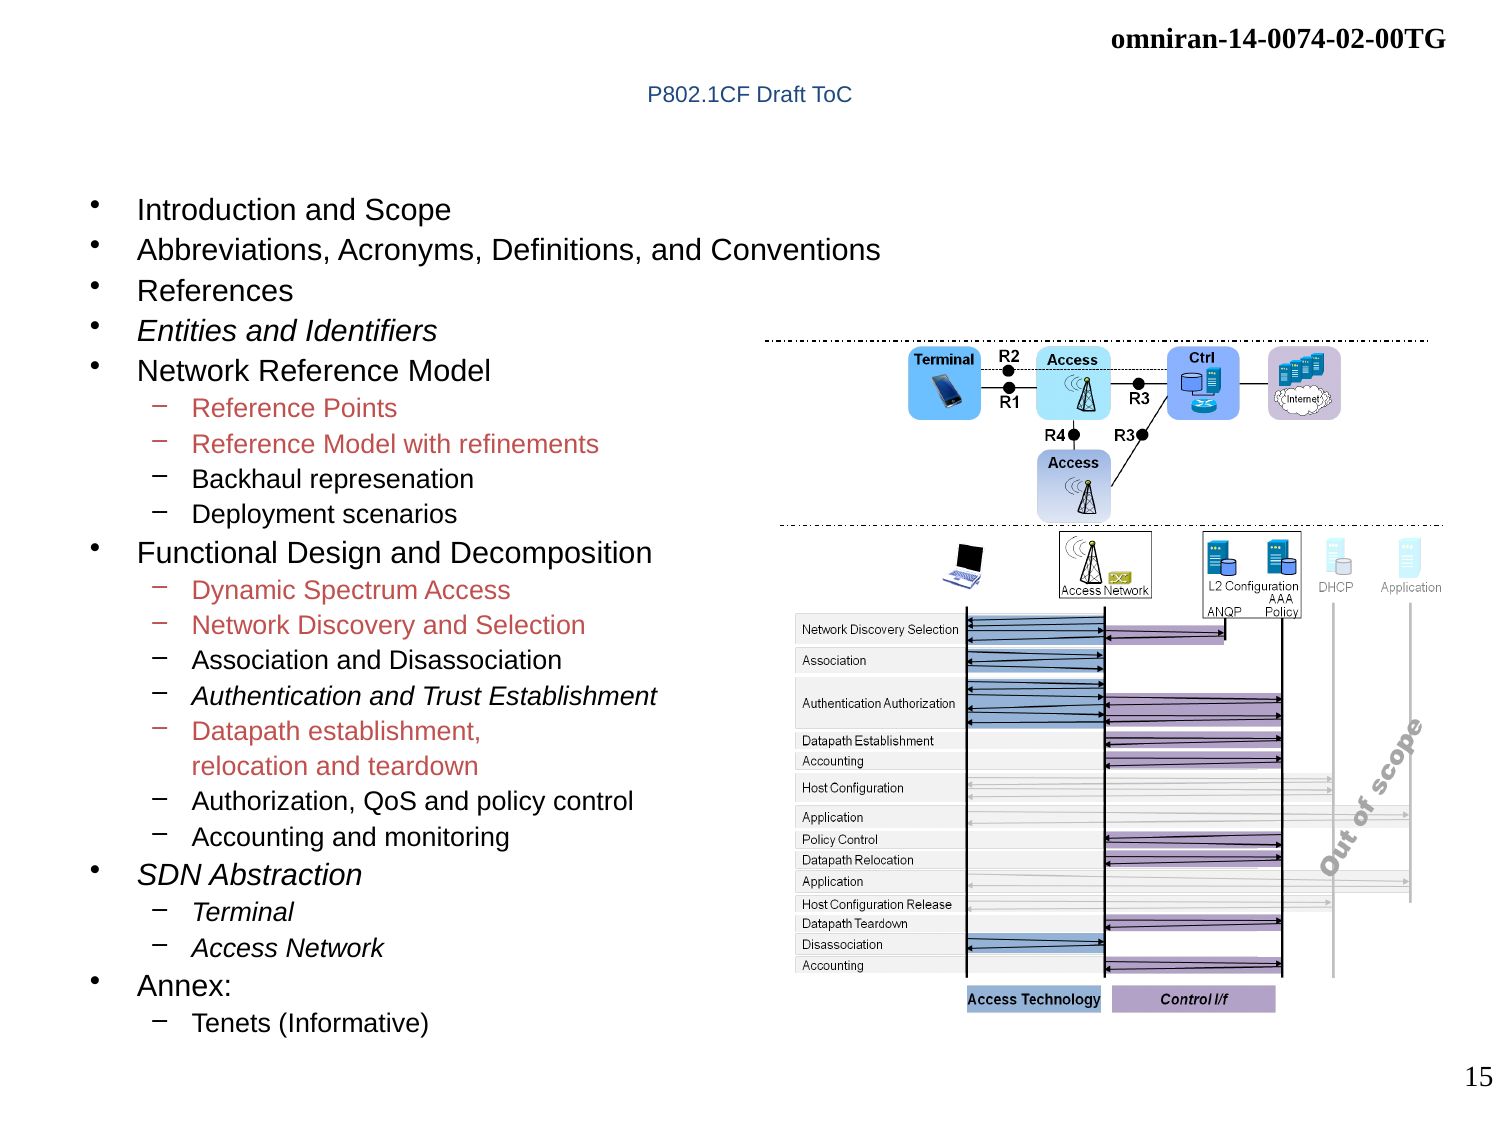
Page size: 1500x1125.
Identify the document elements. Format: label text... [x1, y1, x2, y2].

title P802.1CF Draft ToC [75, 45, 1425, 142]
picture [793, 529, 1450, 1014]
list Introduction and Scope Abbreviations, Acronyms, Definitions, and Conventions References Entities and Identifiers Network Reference Model Reference Points Reference Model with refinements Backhaul represenation Deployment scenarios Functional Design and Decomposition Dynamic Spectrum Access Network Discovery and Selection Association and Disassociation Authentication and Trust Establishment Datapath establishment, relocation and teardown Authorization, QoS and policy control Accounting and monitoring SDN Abstraction Terminal Access Network Annex: Tenets (Informative) [75, 178, 1149, 1058]
picture [904, 342, 1341, 524]
